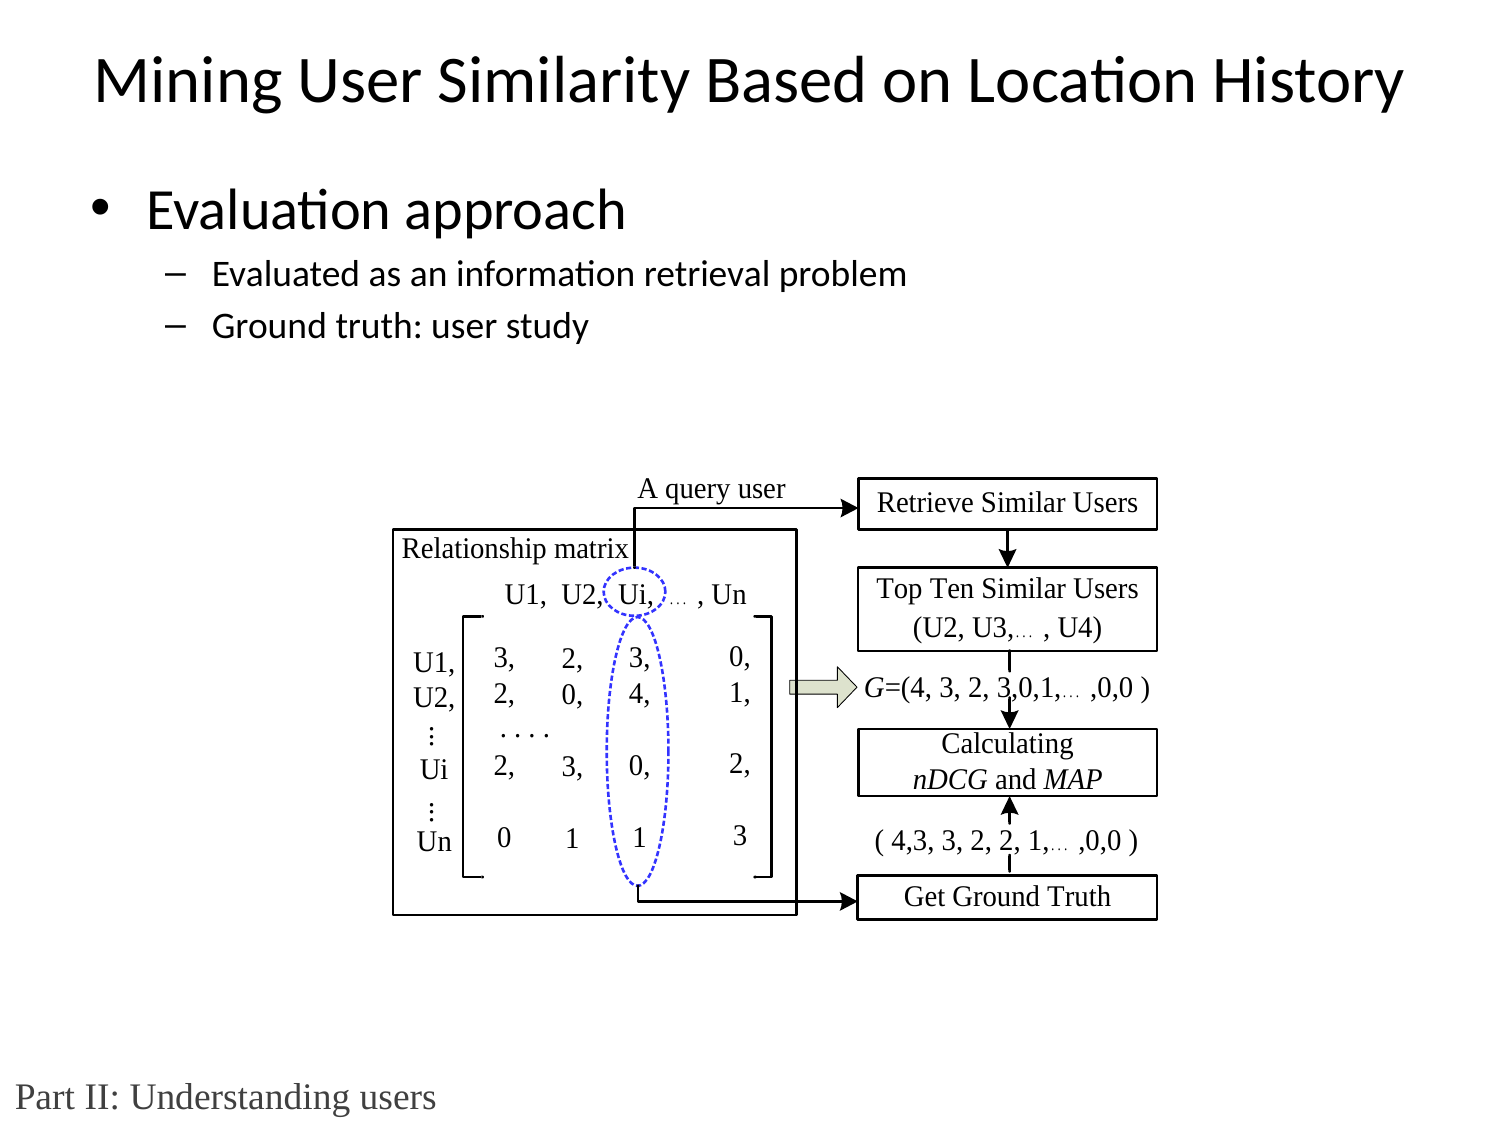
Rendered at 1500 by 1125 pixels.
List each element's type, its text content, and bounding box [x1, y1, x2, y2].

text_box Evaluation approach Evaluated as an information retrieval problem Ground truth: user study [74, 163, 1425, 375]
title Mining User Similarity Based on Location History [75, 0, 1425, 153]
text_box Part II: Understanding users [0, 1064, 538, 1125]
picture [387, 462, 1163, 926]
